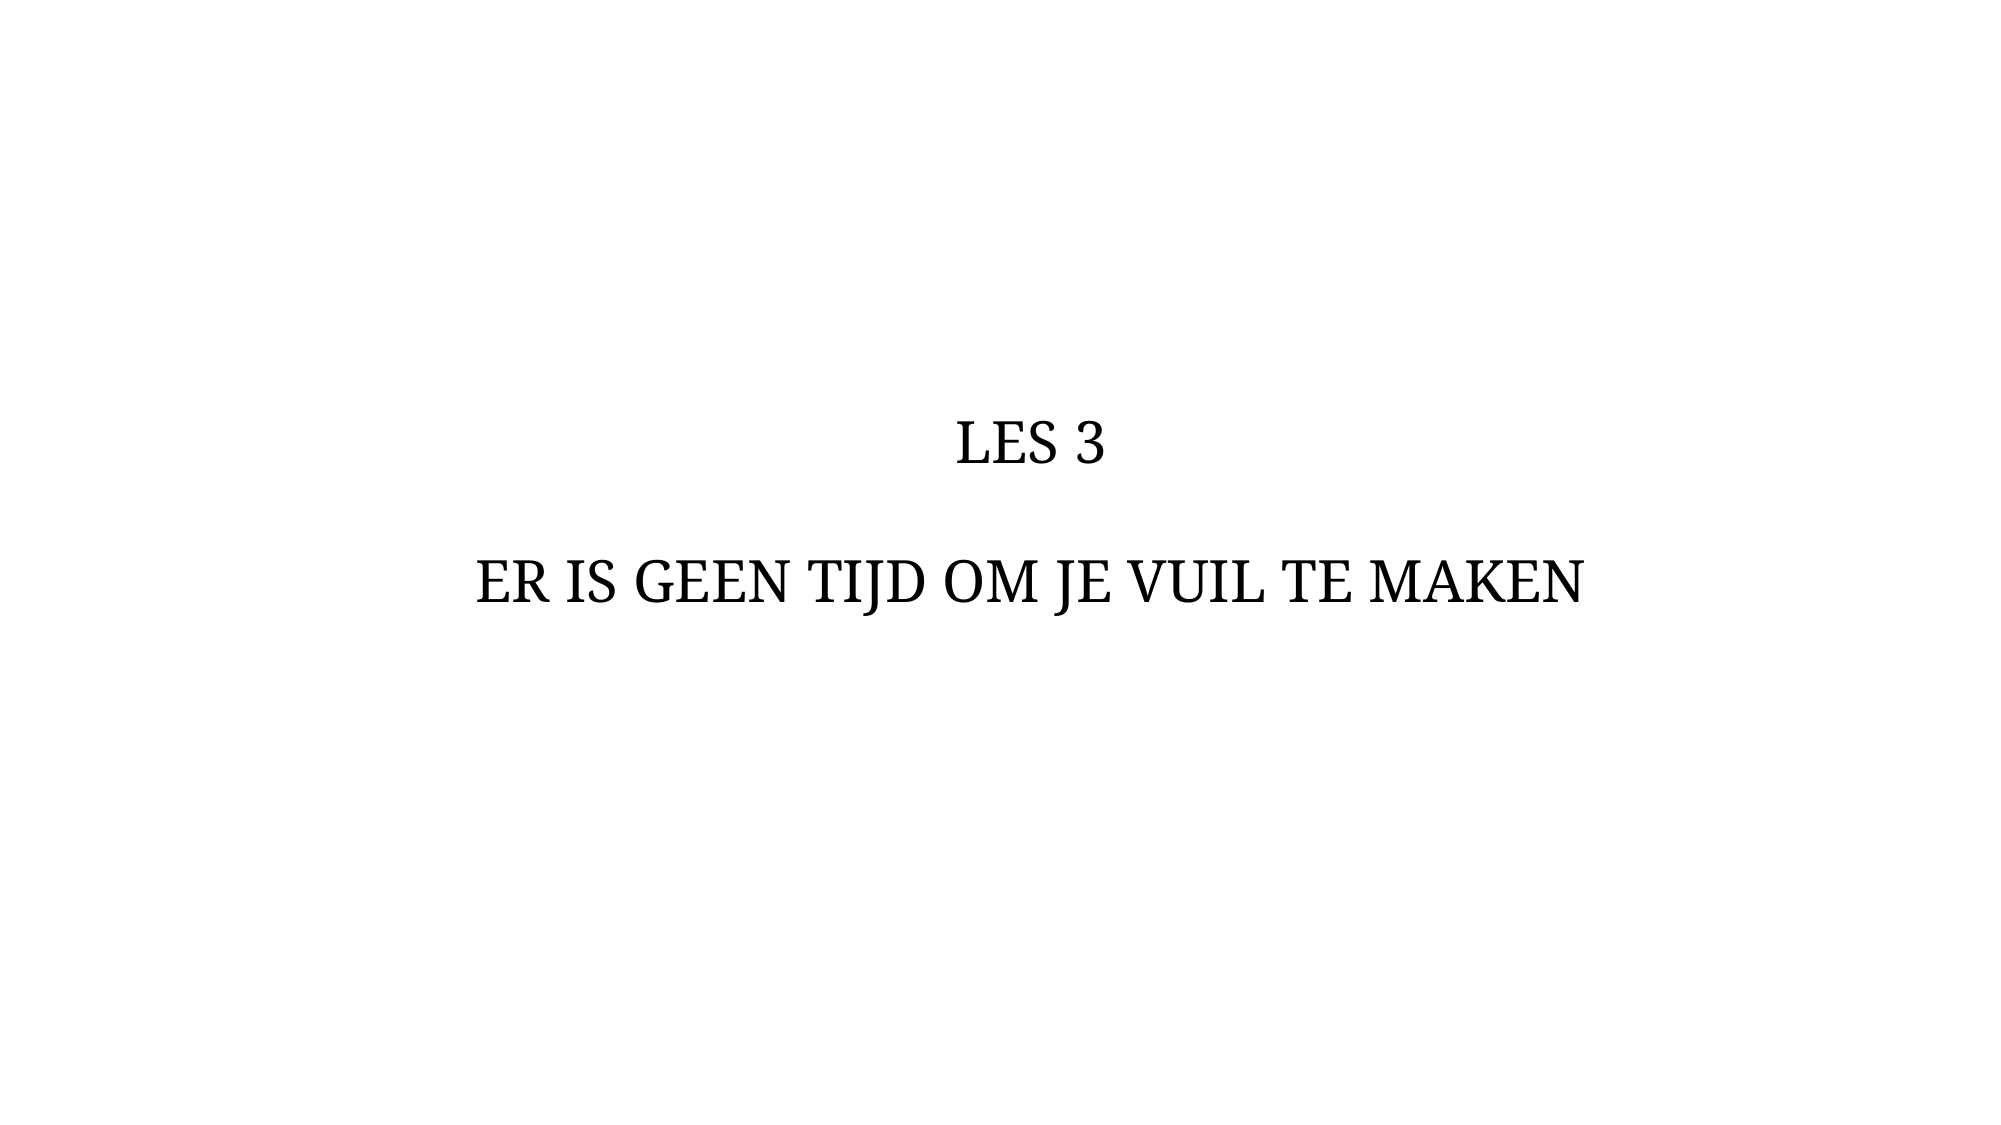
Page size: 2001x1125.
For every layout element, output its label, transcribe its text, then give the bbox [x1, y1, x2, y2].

text_box LES 3 [940, 397, 1122, 483]
text_box ER IS GEEN TIJD OM JE VUIL TE MAKEN [460, 536, 1602, 622]
